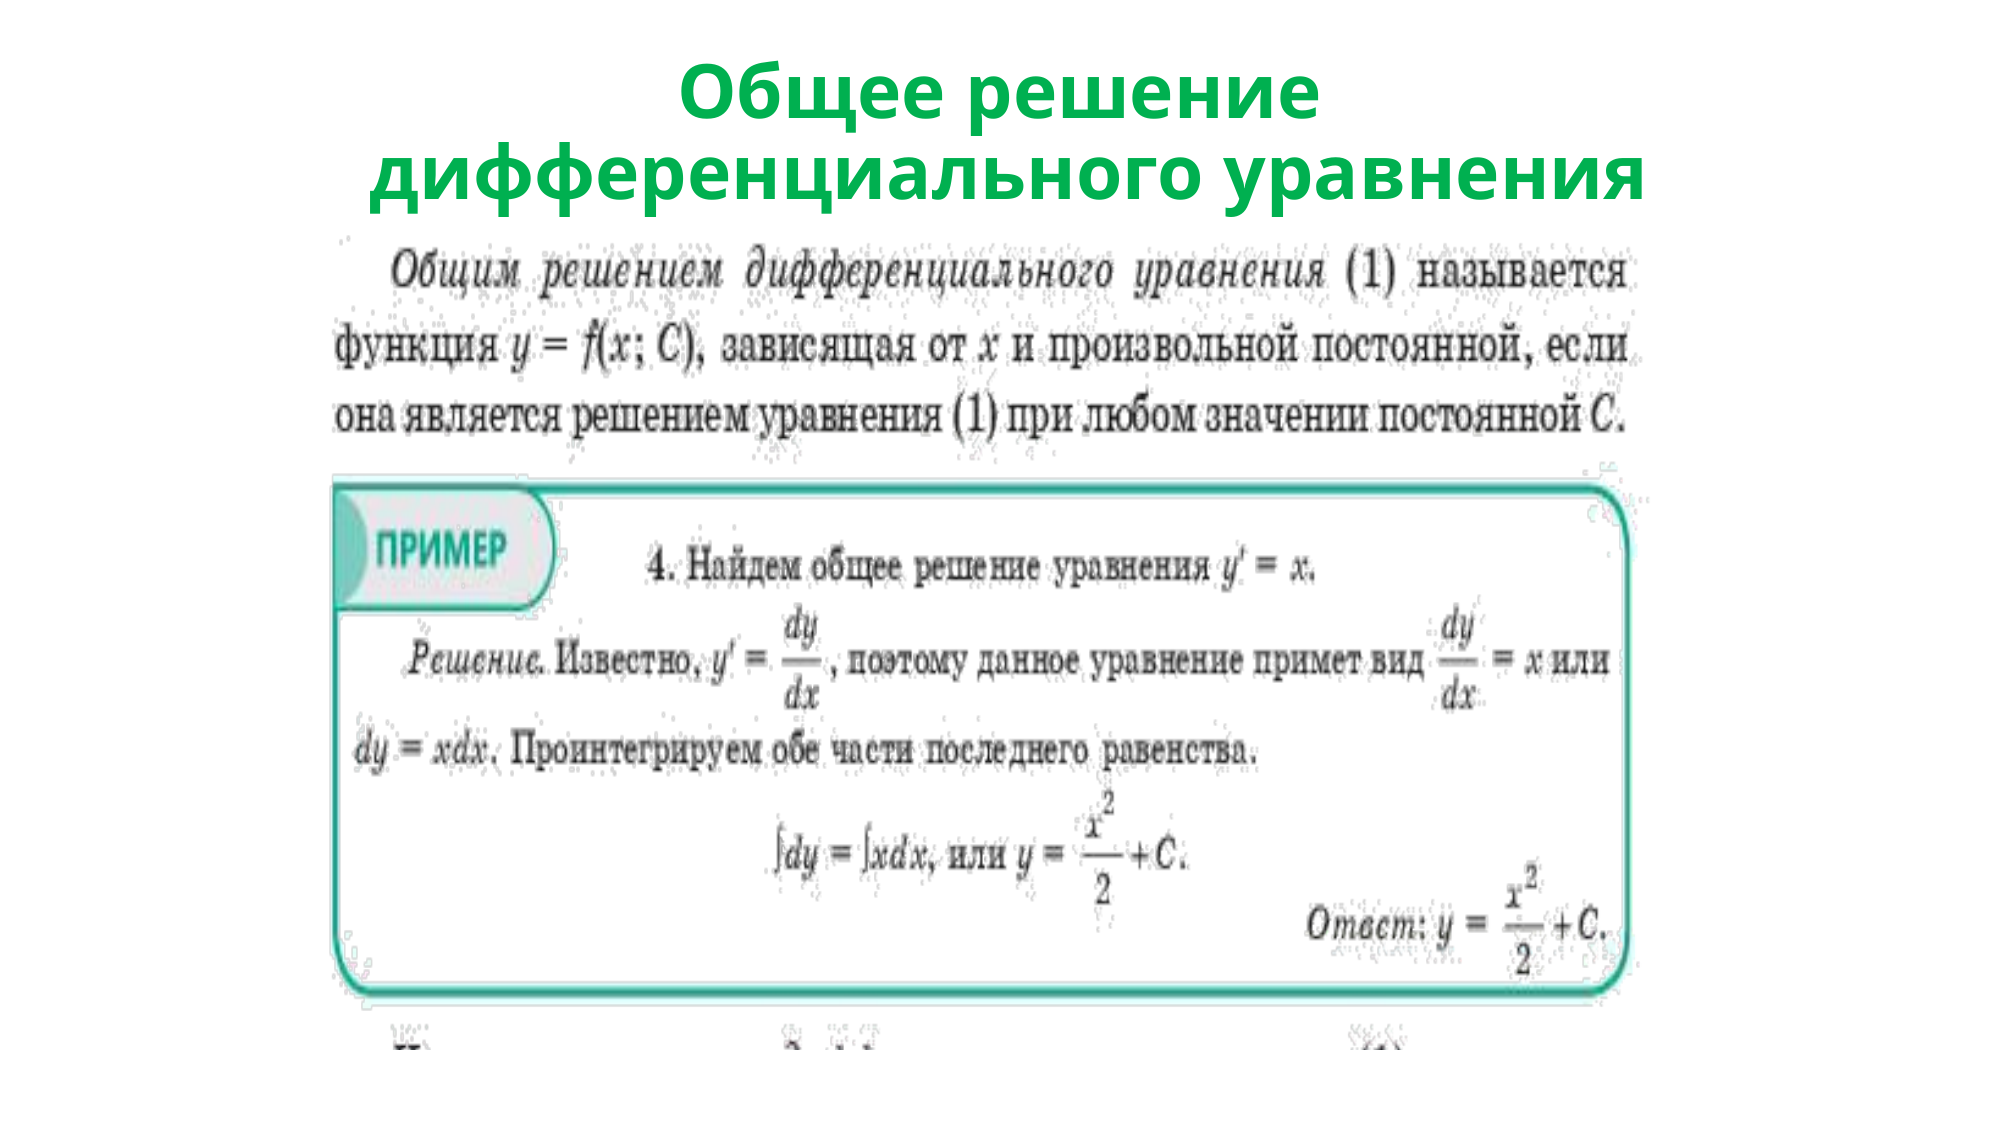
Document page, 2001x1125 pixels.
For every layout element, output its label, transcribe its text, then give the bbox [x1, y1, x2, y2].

title Общее решение дифференциального уравнения [137, 38, 1863, 231]
picture [209, 230, 1782, 1050]
